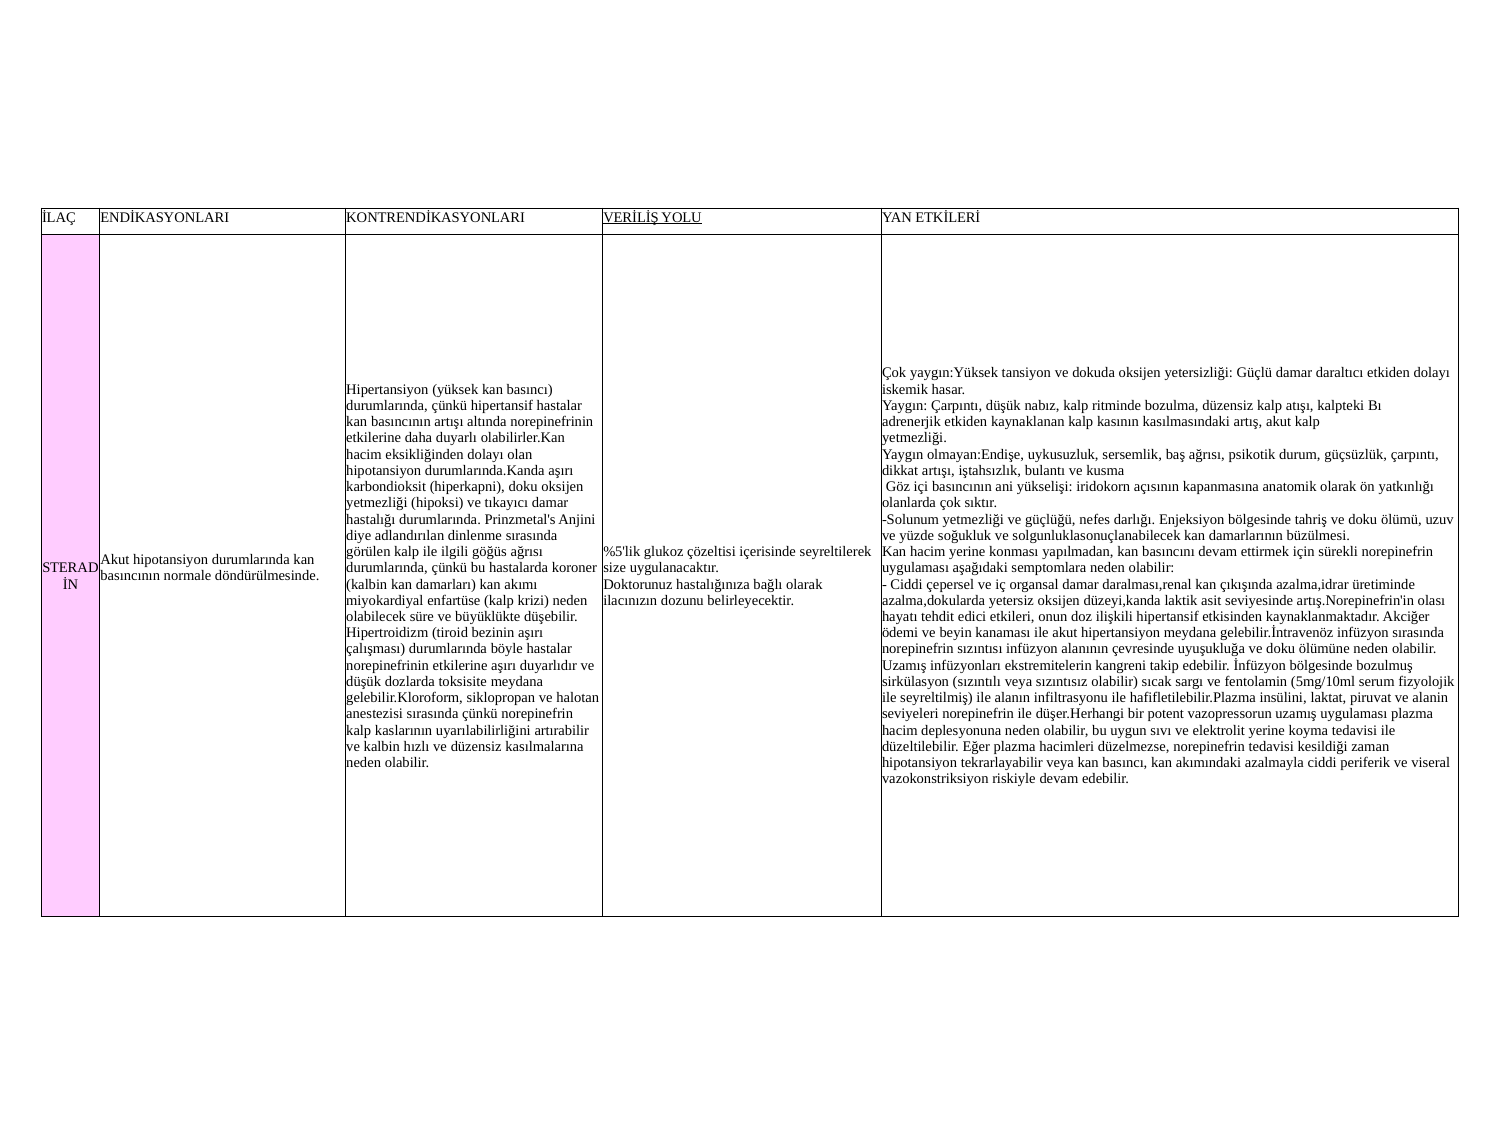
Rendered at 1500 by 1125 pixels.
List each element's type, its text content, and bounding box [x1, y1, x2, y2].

table_header İLAÇ [42, 209, 99, 234]
table_header YAN ETKİLERİ [882, 209, 1458, 234]
table_cell %5'lik glukoz çözeltisi içerisinde seyreltilerek size uygulanacaktır. Doktorunuz hastalığınıza bağlı olarak ilacınızın dozunu belirleyecektir. [603, 235, 881, 916]
table_header VERİLİŞ YOLU [603, 209, 881, 234]
table_cell STERADİN [42, 235, 99, 916]
table_header KONTRENDİKASYONLARI [346, 209, 602, 234]
table_cell Çok yaygın:Yüksek tansiyon ve dokuda oksijen yetersizliği: Güçlü damar daraltıcı etkiden dolayı iskemik hasar. Yaygın: Çarpıntı, düşük nabız, kalp ritminde bozulma, düzensiz kalp atışı, kalpteki Bı adrenerjik etkiden kaynaklanan kalp kasının kasılmasındaki artış, akut kalp yetmezliği. Yaygın olmayan:Endişe, uykusuzluk, sersemlik, baş ağrısı, psikotik durum, güçsüzlük, çarpıntı, dikkat artışı, iştahsızlık, bulantı ve kusma Göz içi basıncının ani yükselişi: iridokorn açısının kapanmasına anatomik olarak ön yatkınlığı olanlarda çok sıktır. -Solunum yetmezliği ve güçlüğü, nefes darlığı. Enjeksiyon bölgesinde tahriş ve doku ölümü, uzuv ve yüzde soğukluk ve solgunluklasonuçlanabilecek kan damarlarının büzülmesi. Kan hacim yerine konması yapılmadan, kan basıncını devam ettirmek için sürekli norepinefrin uygulaması aşağıdaki semptomlara neden olabilir: - Ciddi çepersel ve iç organsal damar daralması,renal kan çıkışında azalma,idrar üretiminde azalma,dokularda yetersiz oksijen düzeyi,kanda laktik asit seviyesinde artış.Norepinefrin'in olası hayatı tehdit edici etkileri, onun doz ilişkili hipertansif etkisinden kaynaklanmaktadır. Akciğer ödemi ve beyin kanaması ile akut hipertansiyon meydana gelebilir.İntravenöz infüzyon sırasında norepinefrin sızıntısı infüzyon alanının çevresinde uyuşukluğa ve doku ölümüne neden olabilir. Uzamış infüzyonları ekstremitelerin kangreni takip edebilir. İnfüzyon bölgesinde bozulmuş sirkülasyon (sızıntılı veya sızıntısız olabilir) sıcak sargı ve fentolamin (5mg/10ml serum fizyolojik ile seyreltilmiş) ile alanın infiltrasyonu ile hafifletilebilir.Plazma insülini, laktat, piruvat ve alanin seviyeleri norepinefrin ile düşer.Herhangi bir potent vazopressorun uzamış uygulaması plazma hacim deplesyonuna neden olabilir, bu uygun sıvı ve elektrolit yerine koyma tedavisi ile düzeltilebilir. Eğer plazma hacimleri düzelmezse, norepinefrin tedavisi kesildiği zaman hipotansiyon tekrarlayabilir veya kan basıncı, kan akımındaki azalmayla ciddi periferik ve viseral vazokonstriksiyon riskiyle devam edebilir. [882, 235, 1458, 916]
table_cell Akut hipotansiyon durumlarında kan basıncının normale döndürülmesinde. [100, 235, 345, 916]
table_header ENDİKASYONLARI [100, 209, 345, 234]
table_cell Hipertansiyon (yüksek kan basıncı) durumlarında, çünkü hipertansif hastalar kan basıncının artışı altında norepinefrinin etkilerine daha duyarlı olabilirler.Kan hacim eksikliğinden dolayı olan hipotansiyon durumlarında.Kanda aşırı karbondioksit (hiperkapni), doku oksijen yetmezliği (hipoksi) ve tıkayıcı damar hastalığı durumlarında. Prinzmetal's Anjini diye adlandırılan dinlenme sırasında görülen kalp ile ilgili göğüs ağrısı durumlarında, çünkü bu hastalarda koroner (kalbin kan damarları) kan akımı miyokardiyal enfartüse (kalp krizi) neden olabilecek süre ve büyüklükte düşebilir. Hipertroidizm (tiroid bezinin aşırı çalışması) durumlarında böyle hastalar norepinefrinin etkilerine aşırı duyarlıdır ve düşük dozlarda toksisite meydana gelebilir.Kloroform, siklopropan ve halotan anestezisi sırasında çünkü norepinefrin kalp kaslarının uyarılabilirliğini artırabilir ve kalbin hızlı ve düzensiz kasılmalarına neden olabilir. [346, 235, 602, 916]
